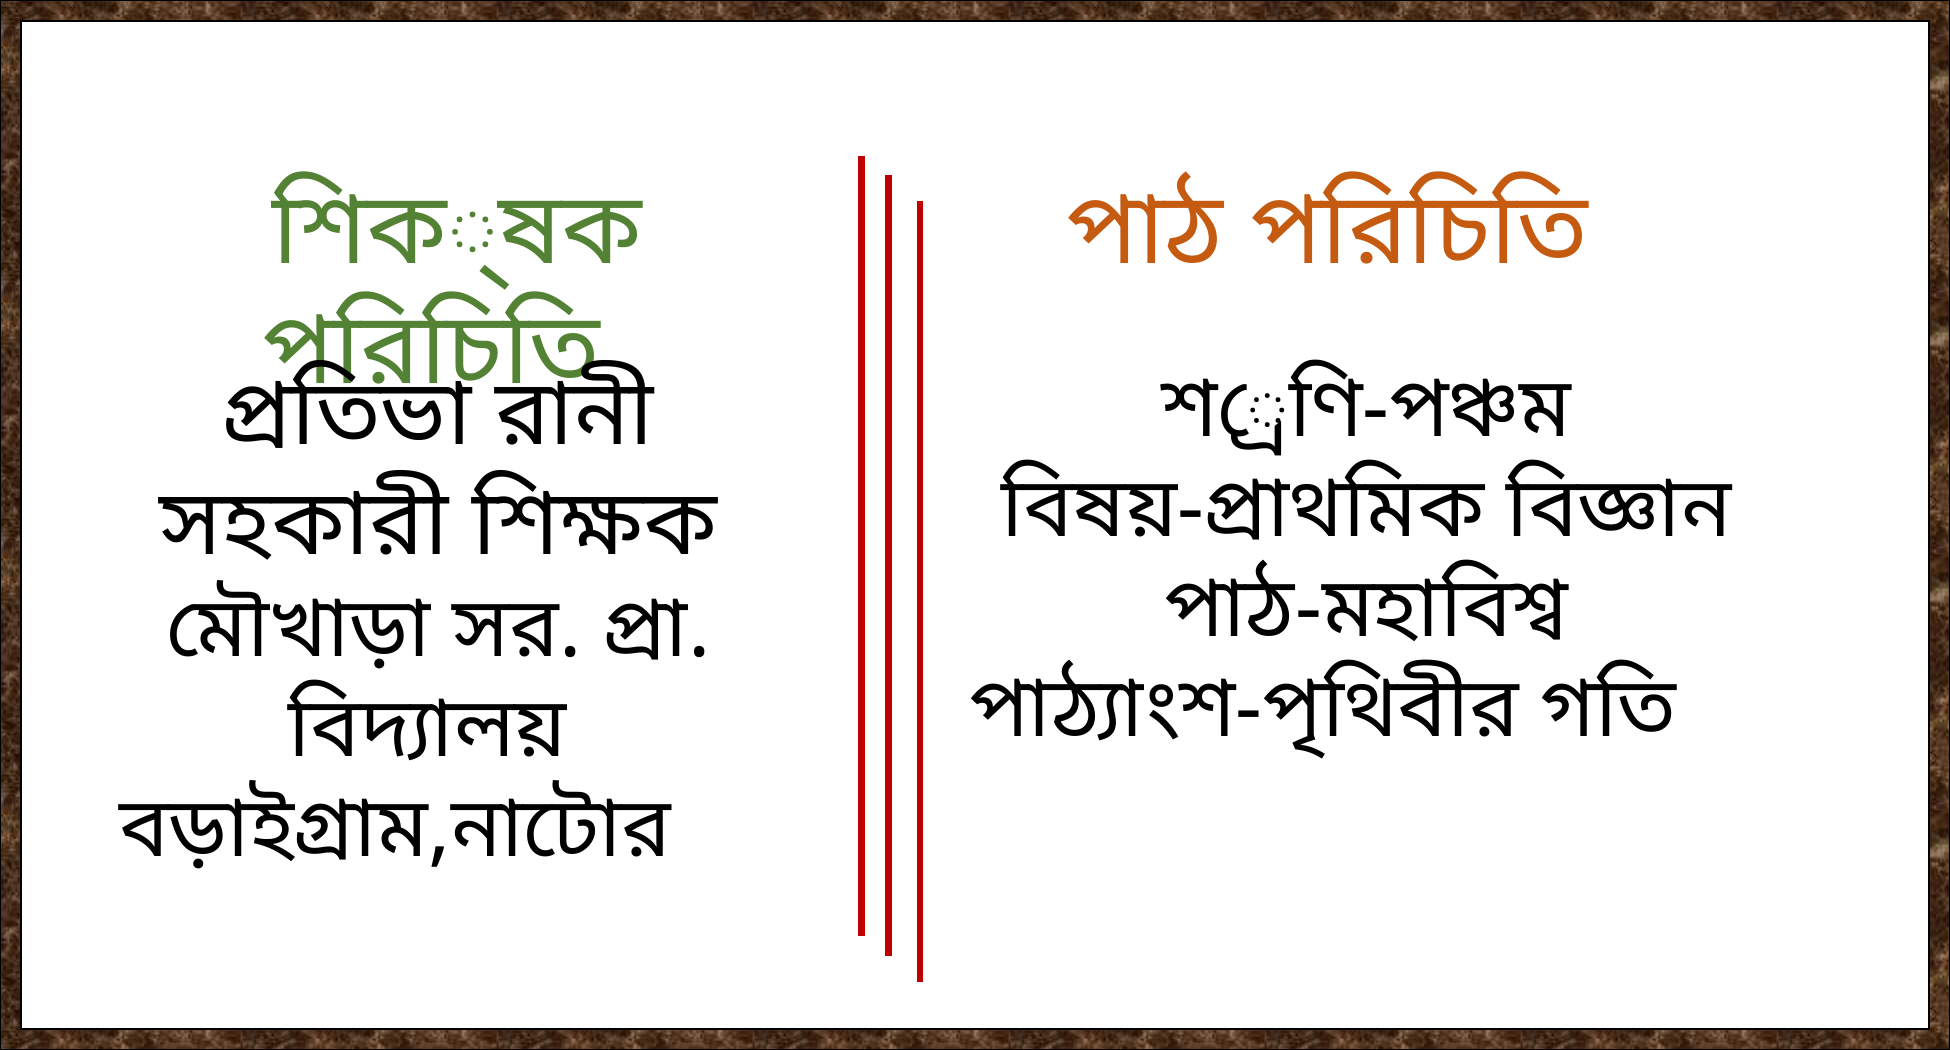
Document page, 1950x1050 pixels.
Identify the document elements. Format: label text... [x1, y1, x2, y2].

text_box প্রতিভা রানী সহকারী শিক্ষক মৌখাড়া সর. প্রা. বিদ্যালয় বড়াইগ্রাম,নাটোর [67, 345, 810, 881]
picture [1, 1, 1949, 1049]
text_box শ্রেণি-পঞ্চম বিষয়-প্রাথমিক বিজ্ঞান পাঠ-মহাবিশ্ব পাঠ্যাংশ-পৃথিবীর গতি [954, 345, 1779, 761]
text_box শিক্ষক পরিচিতি [172, 155, 743, 345]
text_box পাঠ পরিচিতি [1051, 155, 1681, 291]
